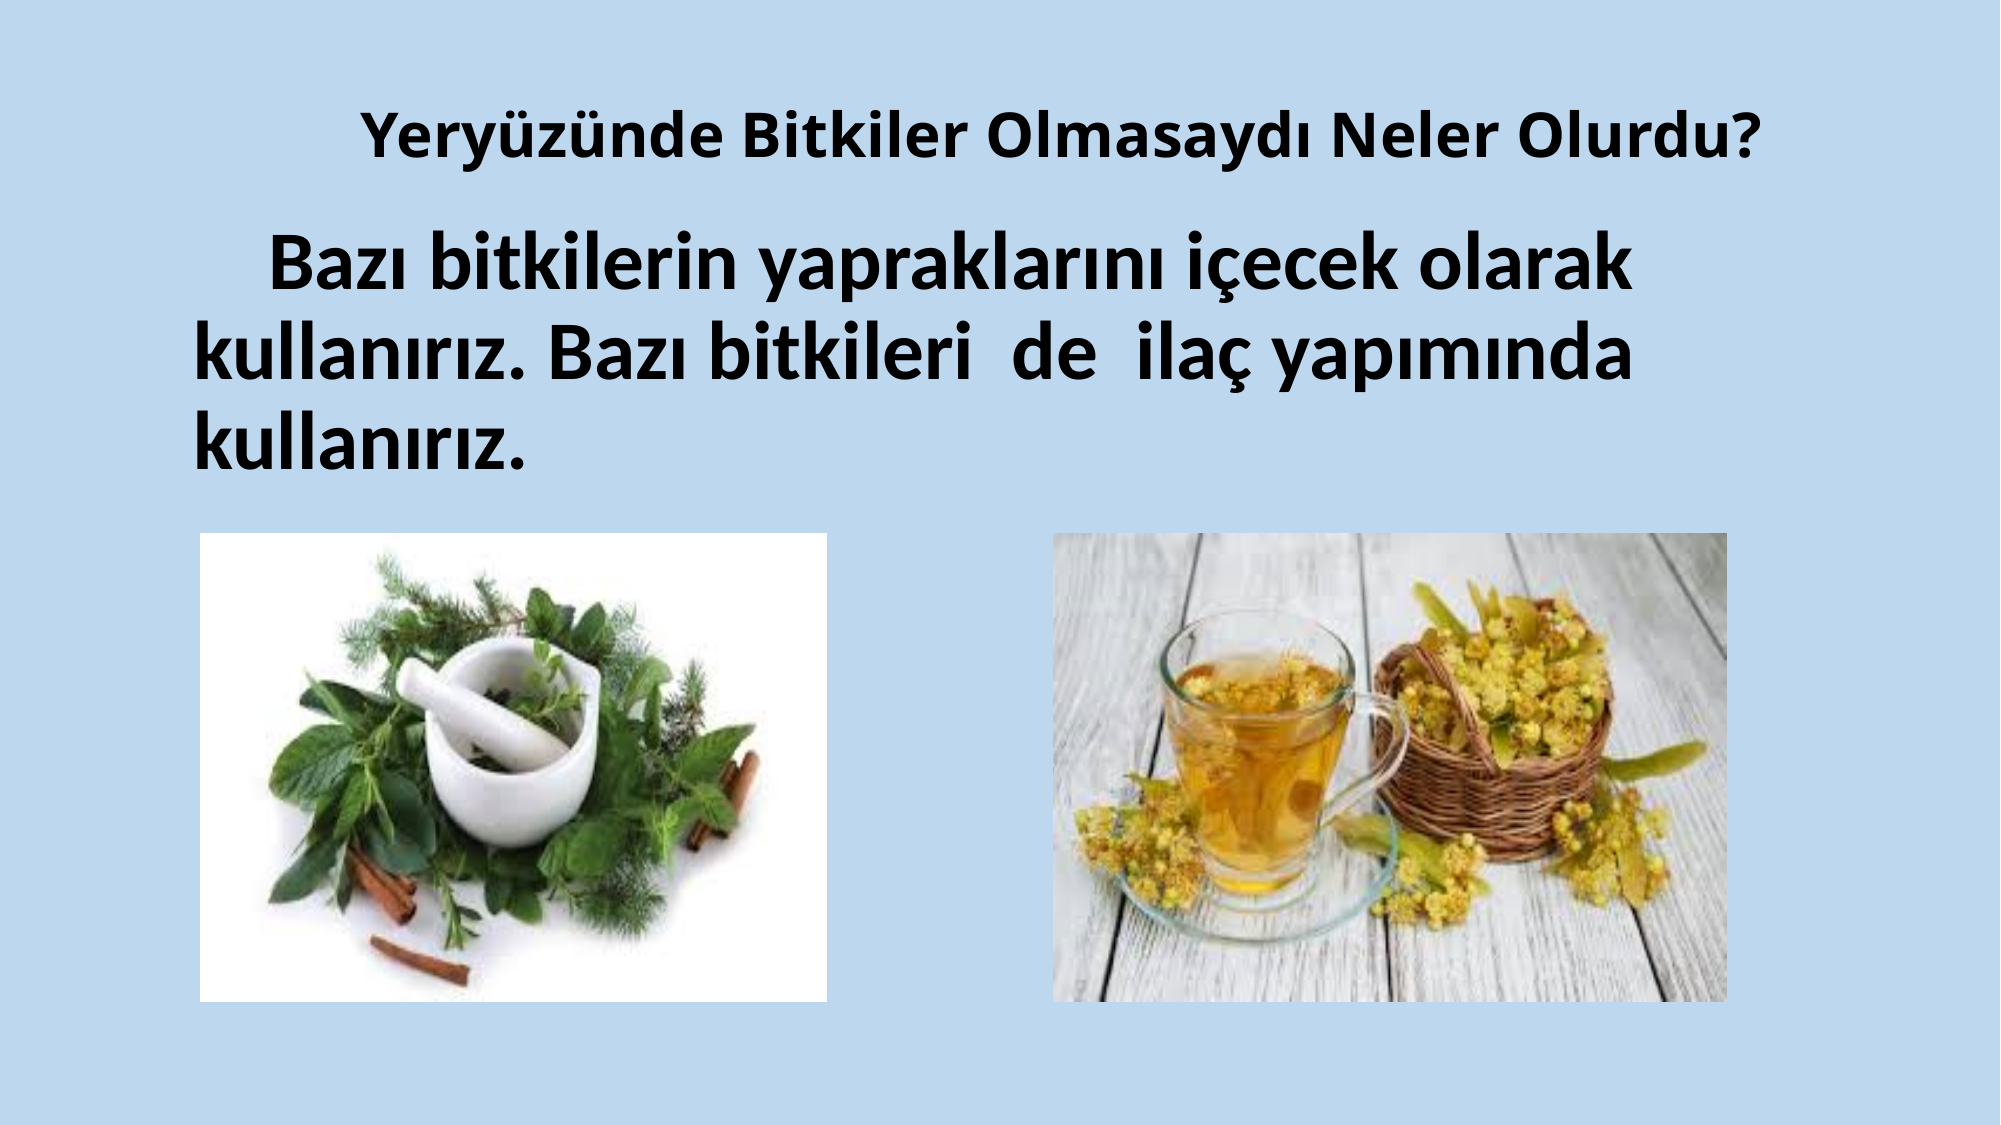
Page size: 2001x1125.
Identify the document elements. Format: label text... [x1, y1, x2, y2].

list Bazı bitkilerin yapraklarını içecek olarak kullanırız. Bazı bitkileri de ilaç yapımında kullanırız. [178, 210, 1822, 586]
picture [200, 533, 827, 1002]
picture [1053, 533, 1727, 1002]
title Yeryüzünde Bitkiler Olmasaydı Neler Olurdu? [137, 75, 1798, 254]
